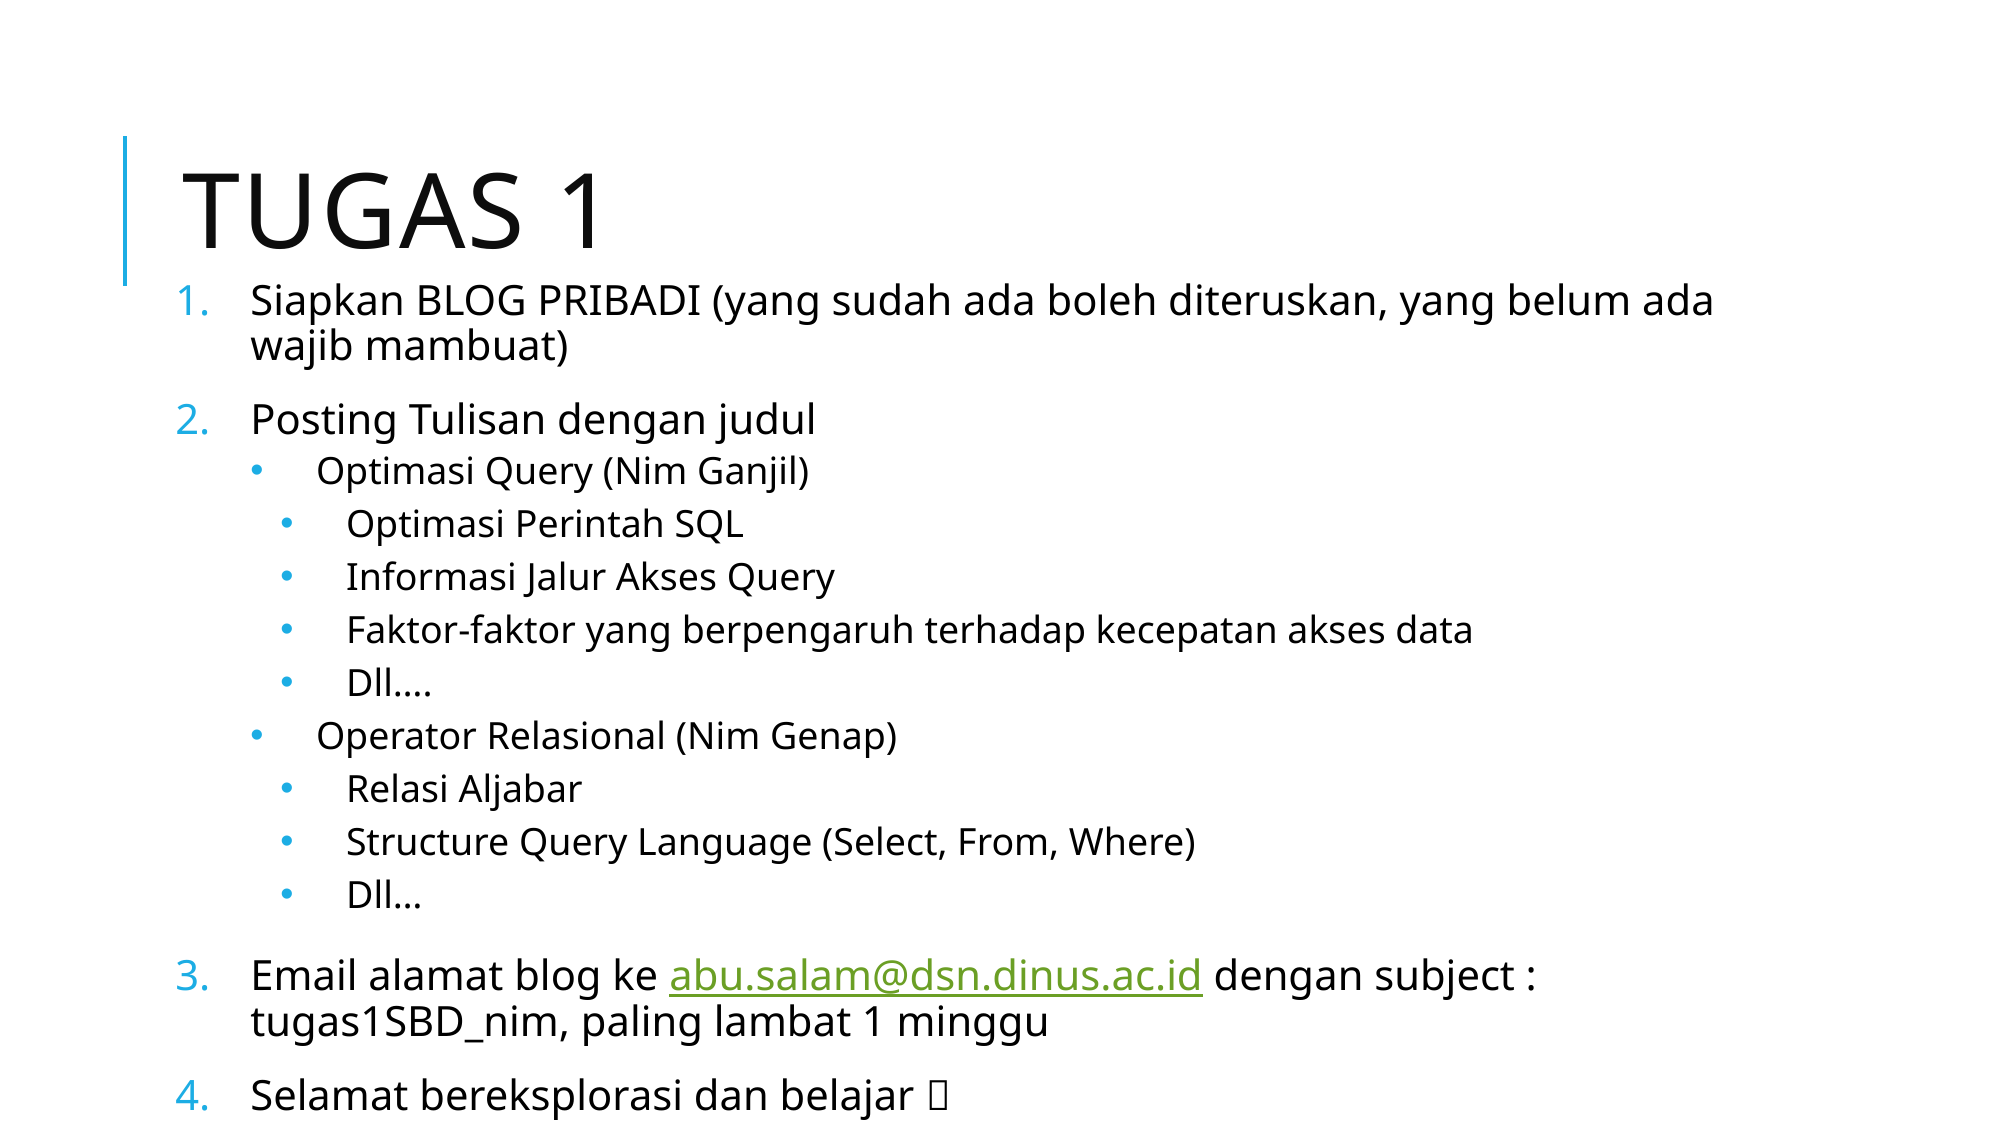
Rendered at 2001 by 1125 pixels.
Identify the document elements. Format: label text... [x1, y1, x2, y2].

title TUGAS 1 [168, 96, 1763, 271]
list Siapkan BLOG PRIBADI (yang sudah ada boleh diteruskan, yang belum ada wajib mambuat) Posting Tulisan dengan judul Optimasi Query (Nim Ganjil) Optimasi Perintah SQL Informasi Jalur Akses Query Faktor-faktor yang berpengaruh terhadap kecepatan akses data Dll…. Operator Relasional (Nim Genap) Relasi Aljabar Structure Query Language (Select, From, Where) Dll… Email alamat blog ke abu.salam@dsn.dinus.ac.id dengan subject : tugas1SBD_nim, paling lambat 1 minggu Selamat bereksplorasi dan belajar  Referensi: Google.com [168, 271, 1763, 1107]
